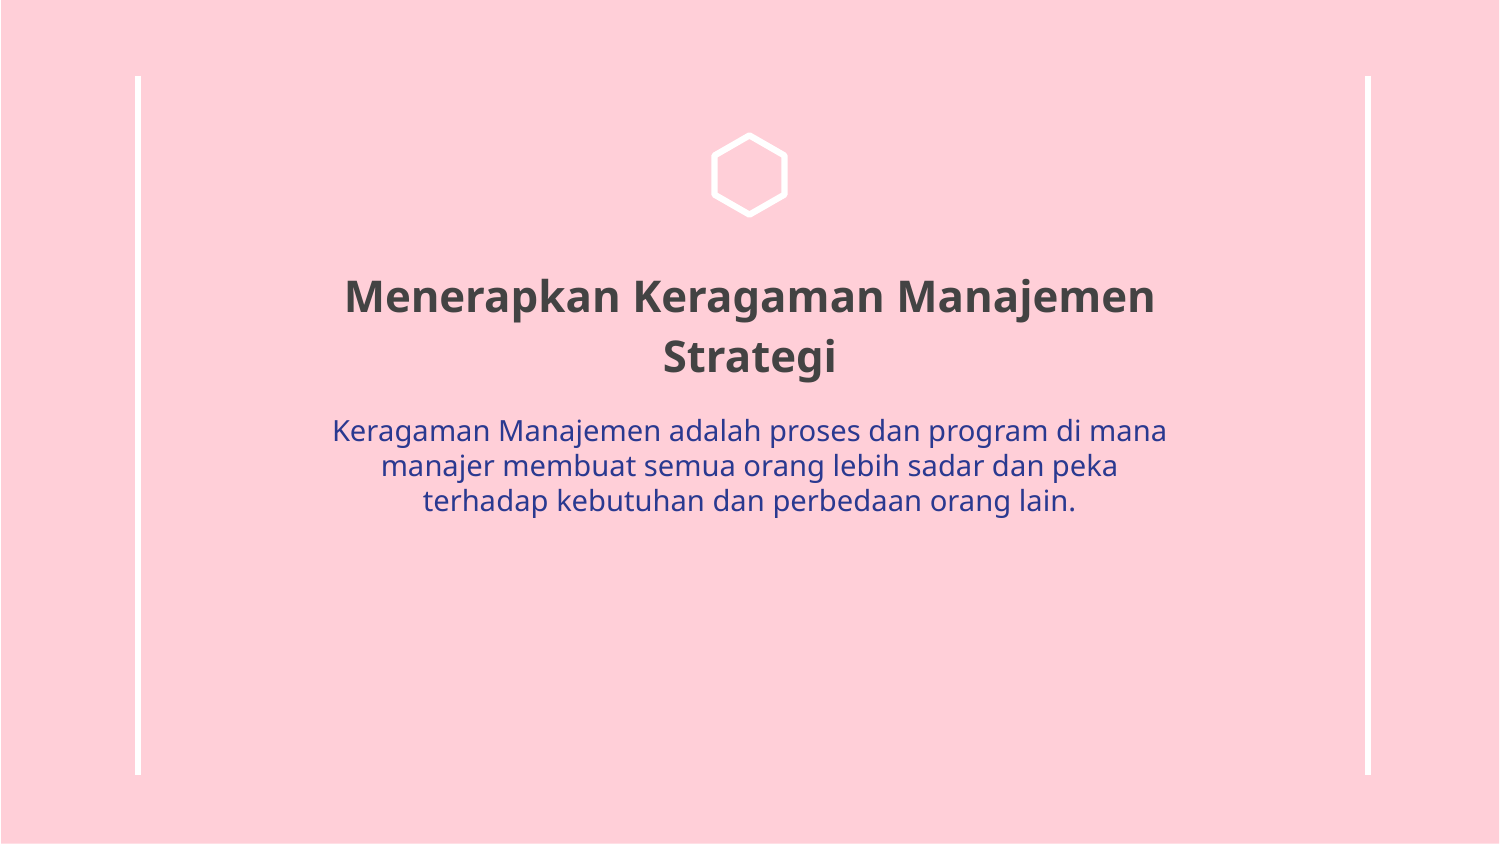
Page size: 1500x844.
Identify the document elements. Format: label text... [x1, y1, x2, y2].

subtitle Keragaman Manajemen adalah proses dan program di mana manajer membuat semua orang lebih sadar dan peka terhadap kebutuhan dan perbedaan orang lain. [304, 397, 1196, 617]
title Menerapkan Keragaman Manajemen Strategi [262, 220, 1238, 422]
